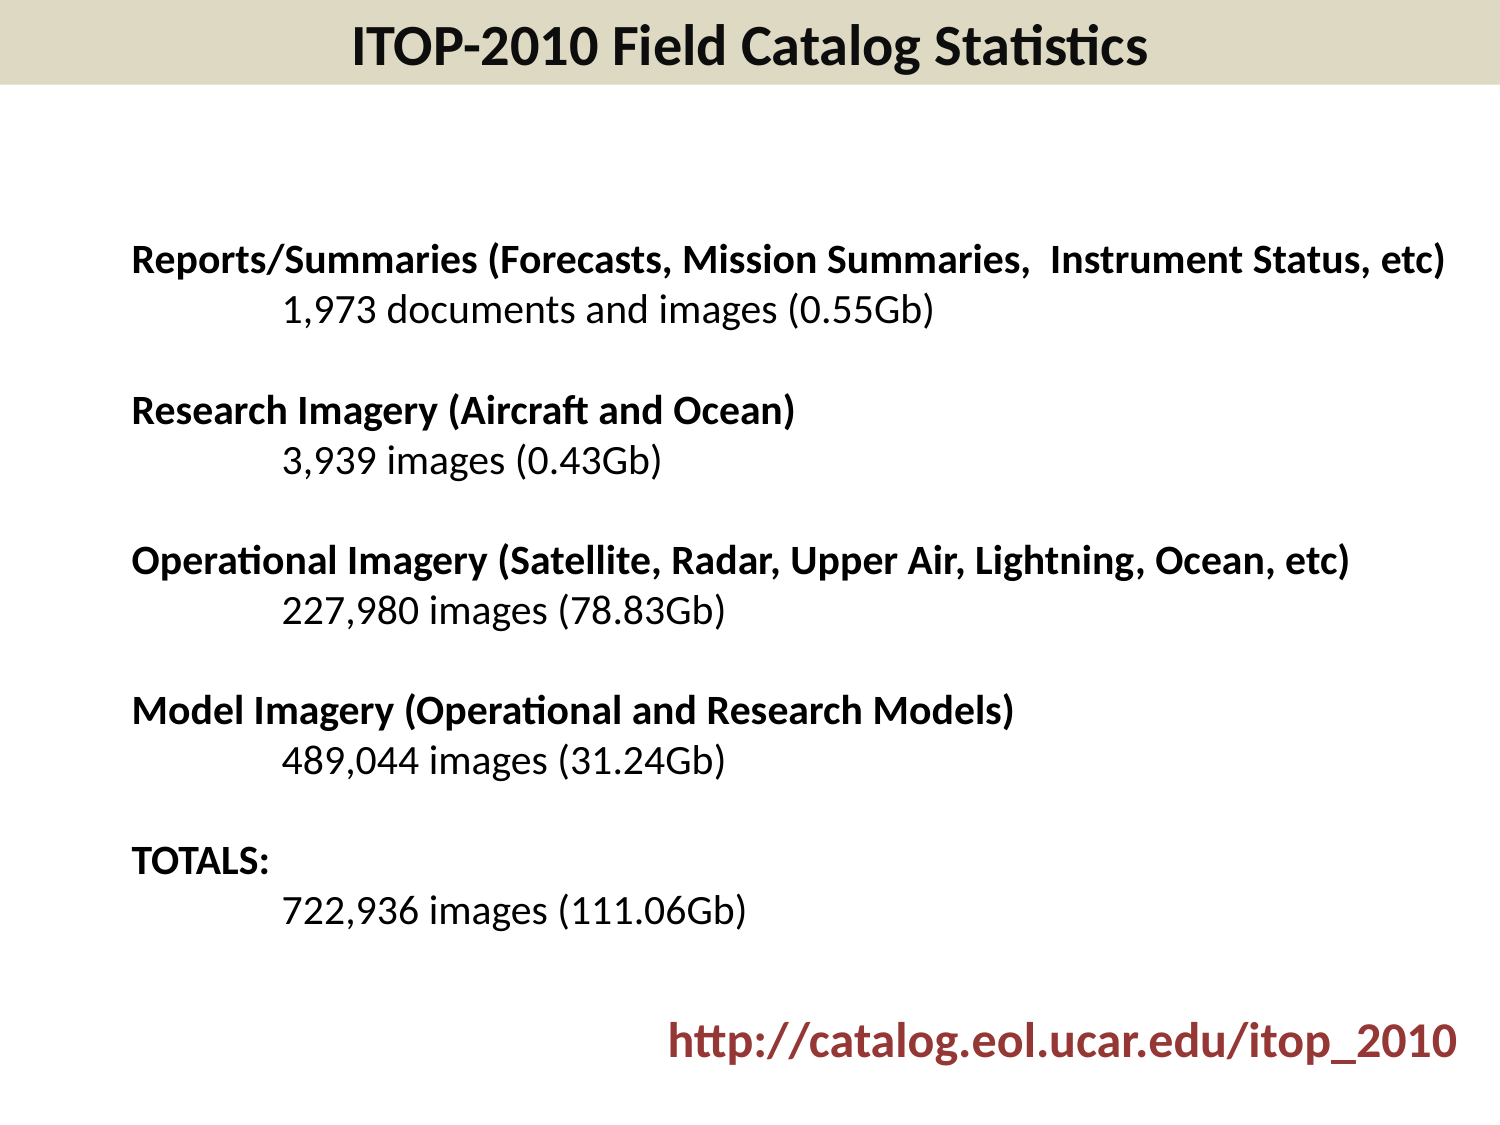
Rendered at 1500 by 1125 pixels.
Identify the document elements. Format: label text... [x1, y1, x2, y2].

text_box http://catalog.eol.ucar.edu/itop_2010 [624, 999, 1500, 1075]
text_box Reports/Summaries (Forecasts, Mission Summaries, Instrument Status, etc) 1,973 documents and images (0.55Gb) Research Imagery (Aircraft and Ocean) 3,939 images (0.43Gb) Operational Imagery (Satellite, Radar, Upper Air, Lightning, Ocean, etc) 227,980 images (78.83Gb) Model Imagery (Operational and Research Models) 489,044 images (31.24Gb) TOTALS: 722,936 images (111.06Gb) [116, 224, 1462, 940]
text_box ITOP-2010 Field Catalog Statistics [0, 0, 1500, 85]
